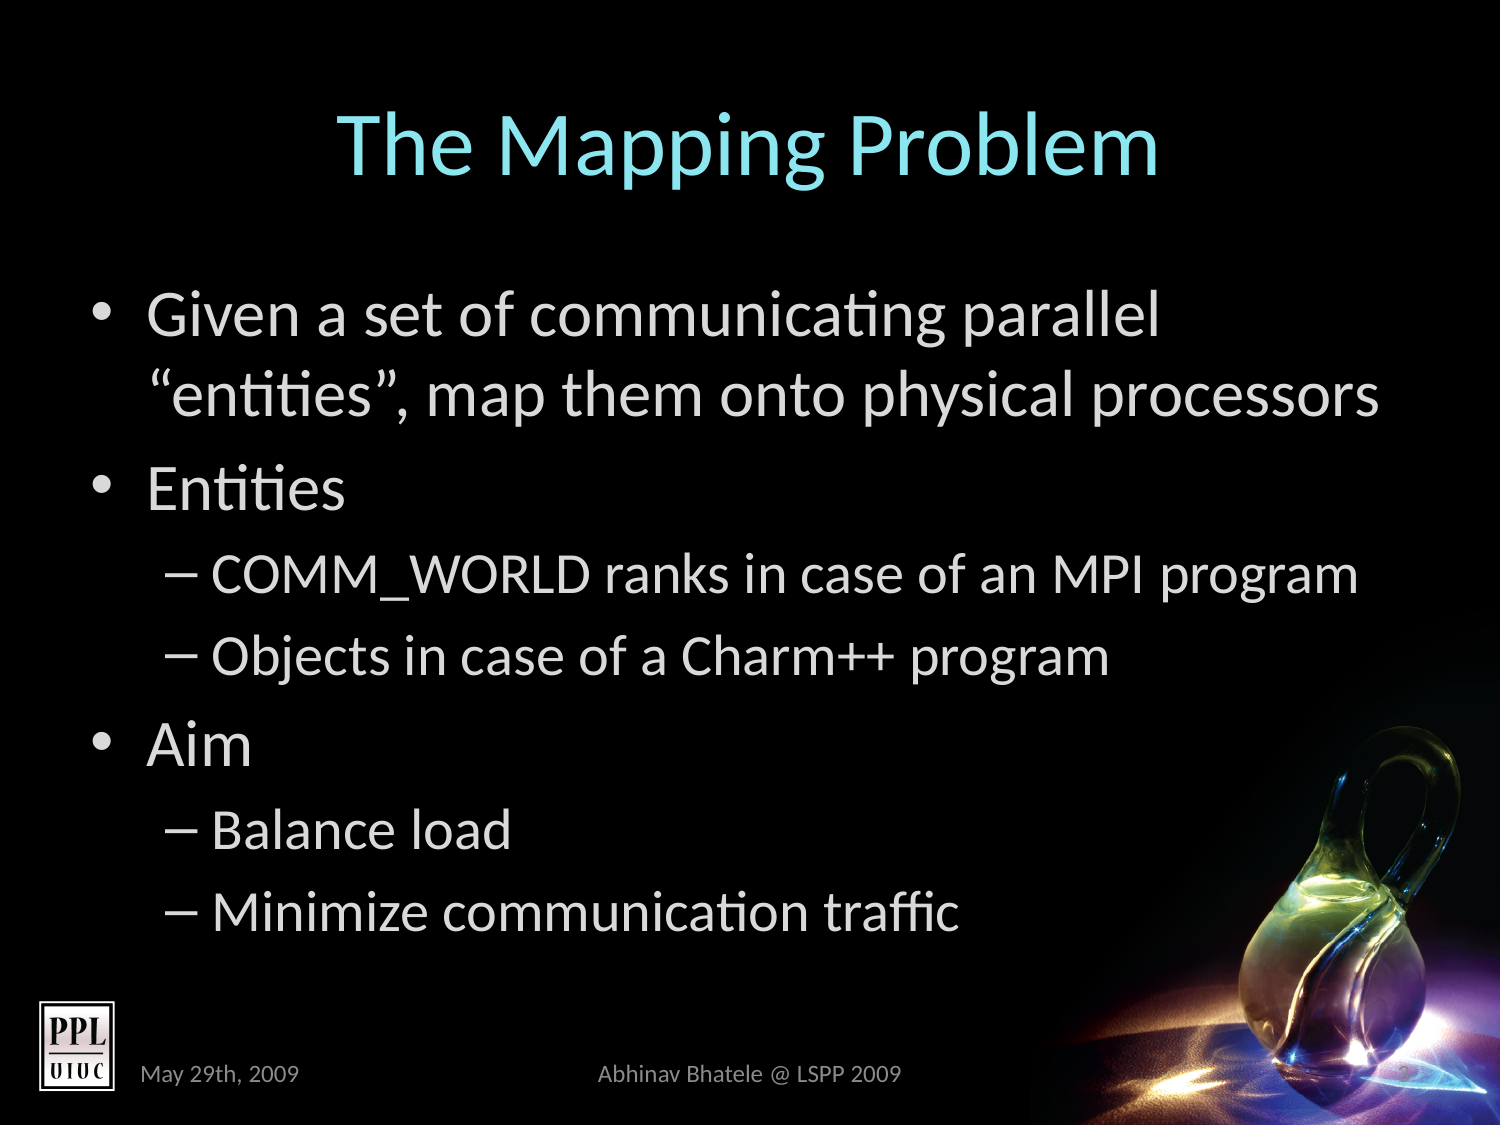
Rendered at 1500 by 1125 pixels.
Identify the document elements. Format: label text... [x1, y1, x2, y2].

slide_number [125, 1042, 425, 1103]
footer Abhinav Bhatele @ LSPP 2009 [512, 1042, 988, 1103]
picture [0, 0, 1500, 1125]
list Given a set of communicating parallel “entities”, map them onto physical processors Entities COMM_WORLD ranks in case of an MPI program Objects in case of a Charm++ program Aim Balance load Minimize communication traffic [75, 262, 1425, 1005]
title The Mapping Problem [75, 45, 1425, 233]
slide_number 3 [1074, 1042, 1425, 1103]
